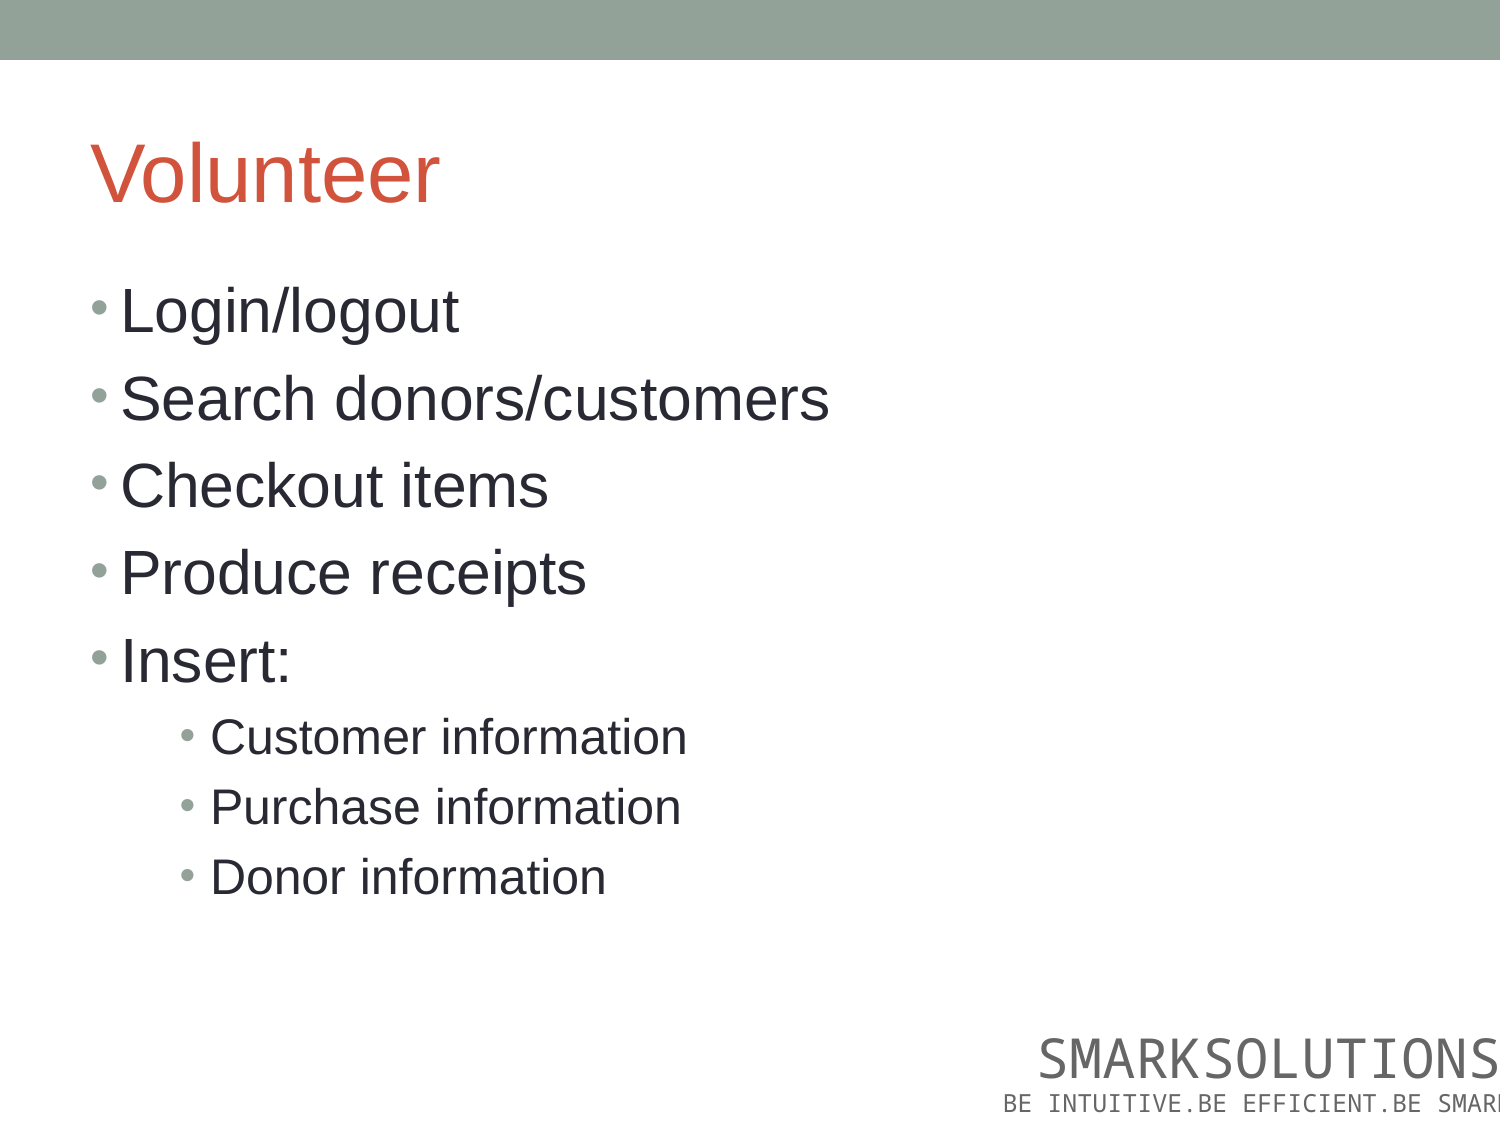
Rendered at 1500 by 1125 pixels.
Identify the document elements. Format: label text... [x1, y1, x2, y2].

text_box SMARKSOLUTIONS BE INTUITIVE.BE EFFICIENT.BE SMARK. [987, 1017, 1500, 1125]
list Login/logout Search donors/customers Checkout items Produce receipts Insert: Customer information Purchase information Donor information [75, 262, 1425, 1063]
title Volunteer [75, 87, 1425, 250]
